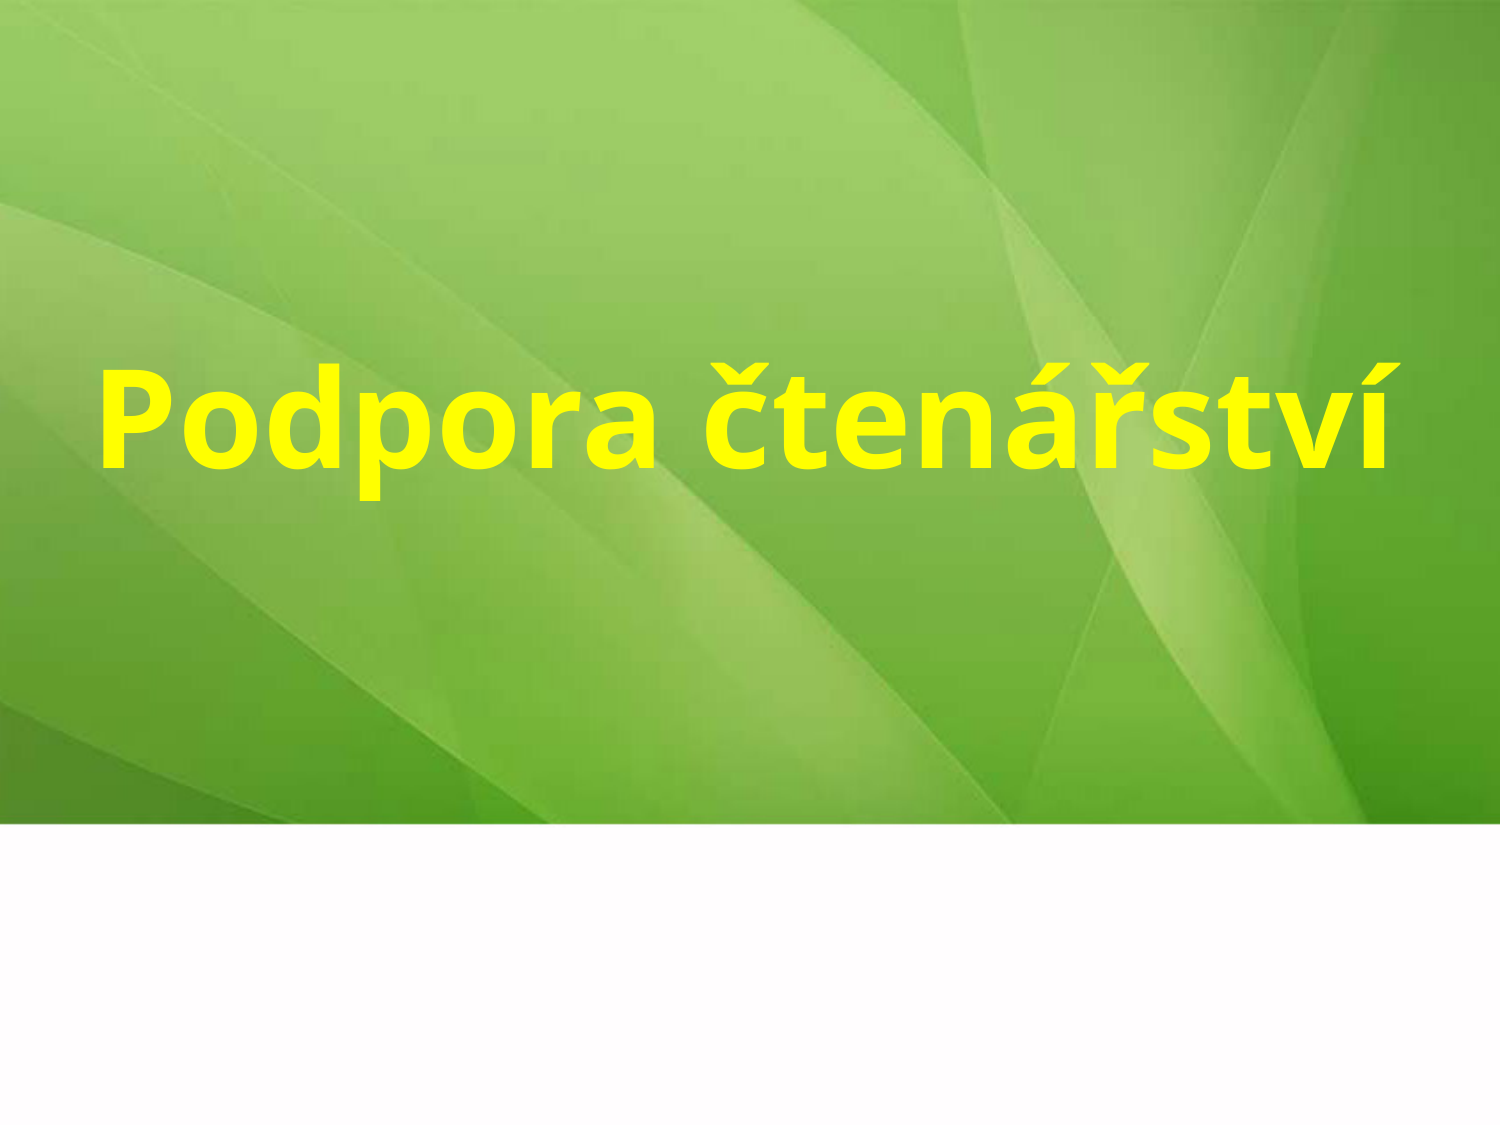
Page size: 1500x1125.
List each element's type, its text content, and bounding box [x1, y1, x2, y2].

picture [0, 0, 1500, 1125]
title Podpora čtenářství [64, 160, 1424, 634]
